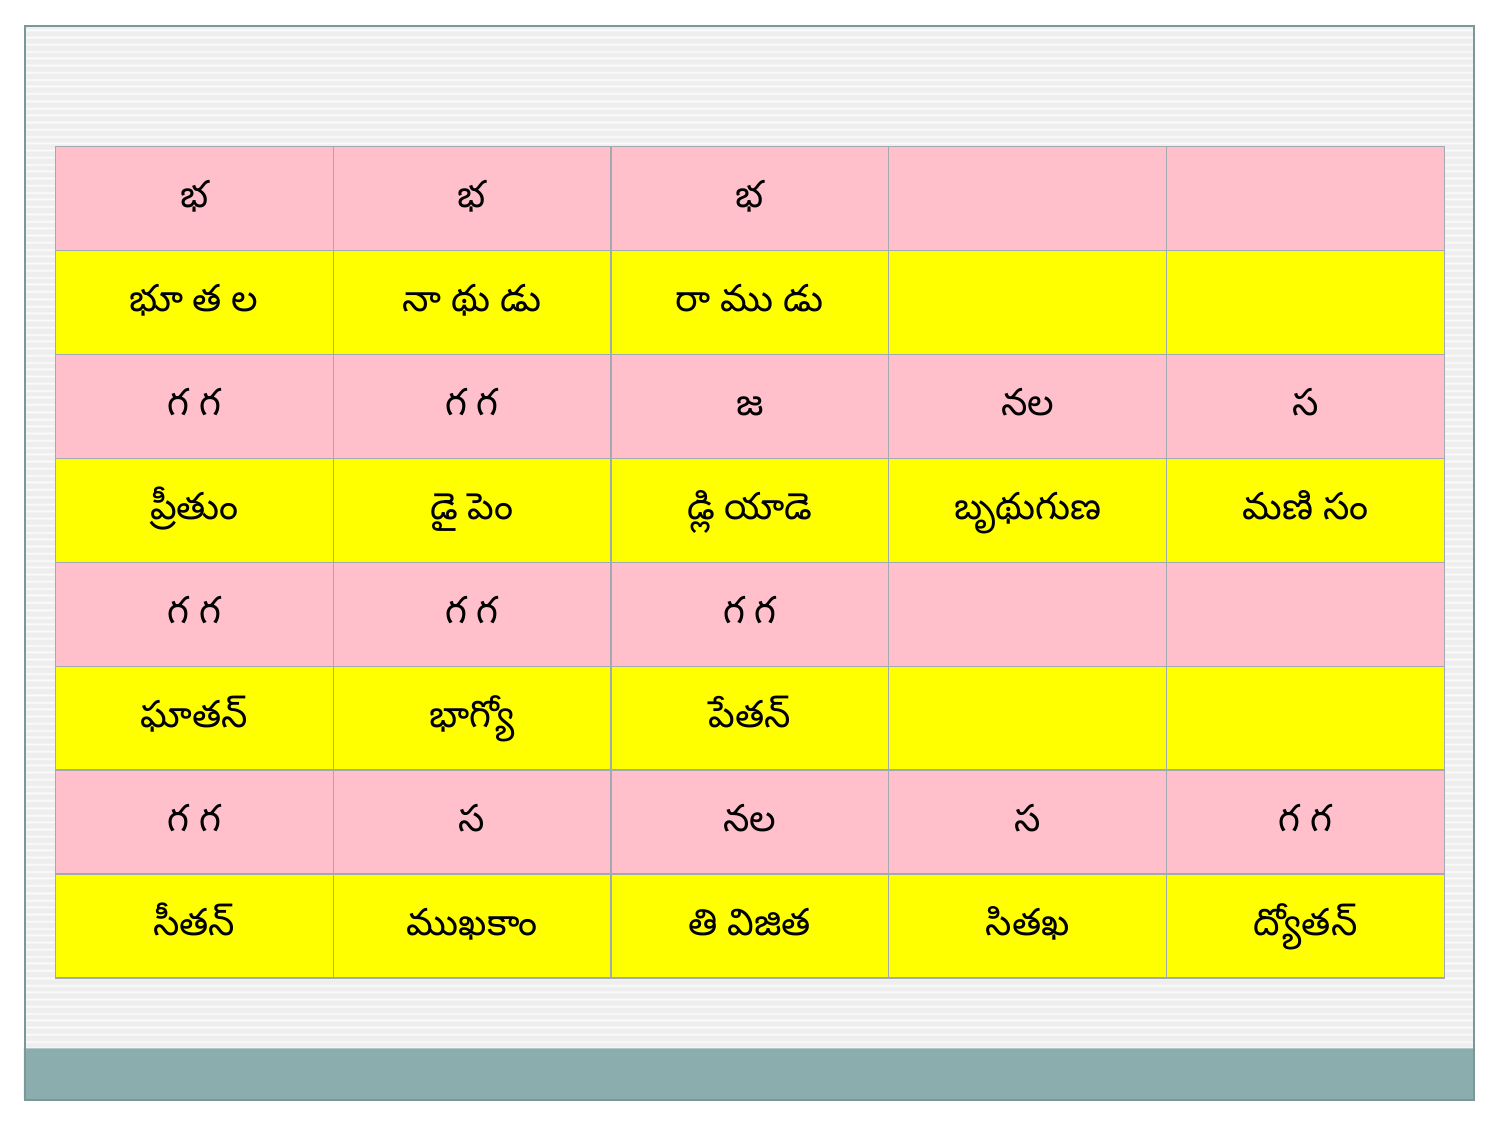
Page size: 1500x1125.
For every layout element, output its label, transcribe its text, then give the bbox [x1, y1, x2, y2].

table_cell సితఖ [889, 875, 1166, 977]
table_header [889, 147, 1166, 250]
table_cell డై పెం [334, 459, 610, 562]
table_cell గ గ [56, 563, 333, 666]
table_cell [889, 563, 1166, 666]
table_cell ముఖకాం [334, 875, 610, 977]
table_cell ప్రీతుం [56, 459, 333, 562]
table_header భ [334, 147, 610, 250]
table_cell నా థు డు [334, 251, 610, 354]
table_cell భాగ్యో [334, 667, 610, 769]
table_cell గ గ [334, 563, 610, 666]
table_header భ [612, 147, 888, 250]
table_cell ద్యోతన్ [1167, 875, 1444, 977]
table_cell గ గ [1167, 771, 1444, 873]
table_cell స [889, 771, 1166, 873]
table_cell బృథుగుణ [889, 459, 1166, 562]
table_cell ఘాతన్ [56, 667, 333, 769]
table_cell పేతన్ [612, 667, 888, 769]
table_cell మణి సం [1167, 459, 1444, 562]
table_cell గ గ [56, 355, 333, 458]
table_cell డ్లి యాడె [612, 459, 888, 562]
table_cell [1167, 251, 1444, 354]
table_cell తి విజిత [612, 875, 888, 977]
table_cell [1167, 667, 1444, 769]
table_cell గ గ [334, 355, 610, 458]
table_cell [889, 667, 1166, 769]
table_cell జ [612, 355, 888, 458]
table_cell స [334, 771, 610, 873]
table_cell స [1167, 355, 1444, 458]
table_cell [1167, 563, 1444, 666]
table_cell గ గ [56, 771, 333, 873]
table_cell సీతన్ [56, 875, 333, 977]
table_cell రా ము డు [612, 251, 888, 354]
table_cell [889, 251, 1166, 354]
table_header [1167, 147, 1444, 250]
table_header భ [56, 147, 333, 250]
table_cell నల [889, 355, 1166, 458]
table_cell భూ త ల [56, 251, 333, 354]
table_cell నల [612, 771, 888, 873]
table_cell గ గ [612, 563, 888, 666]
